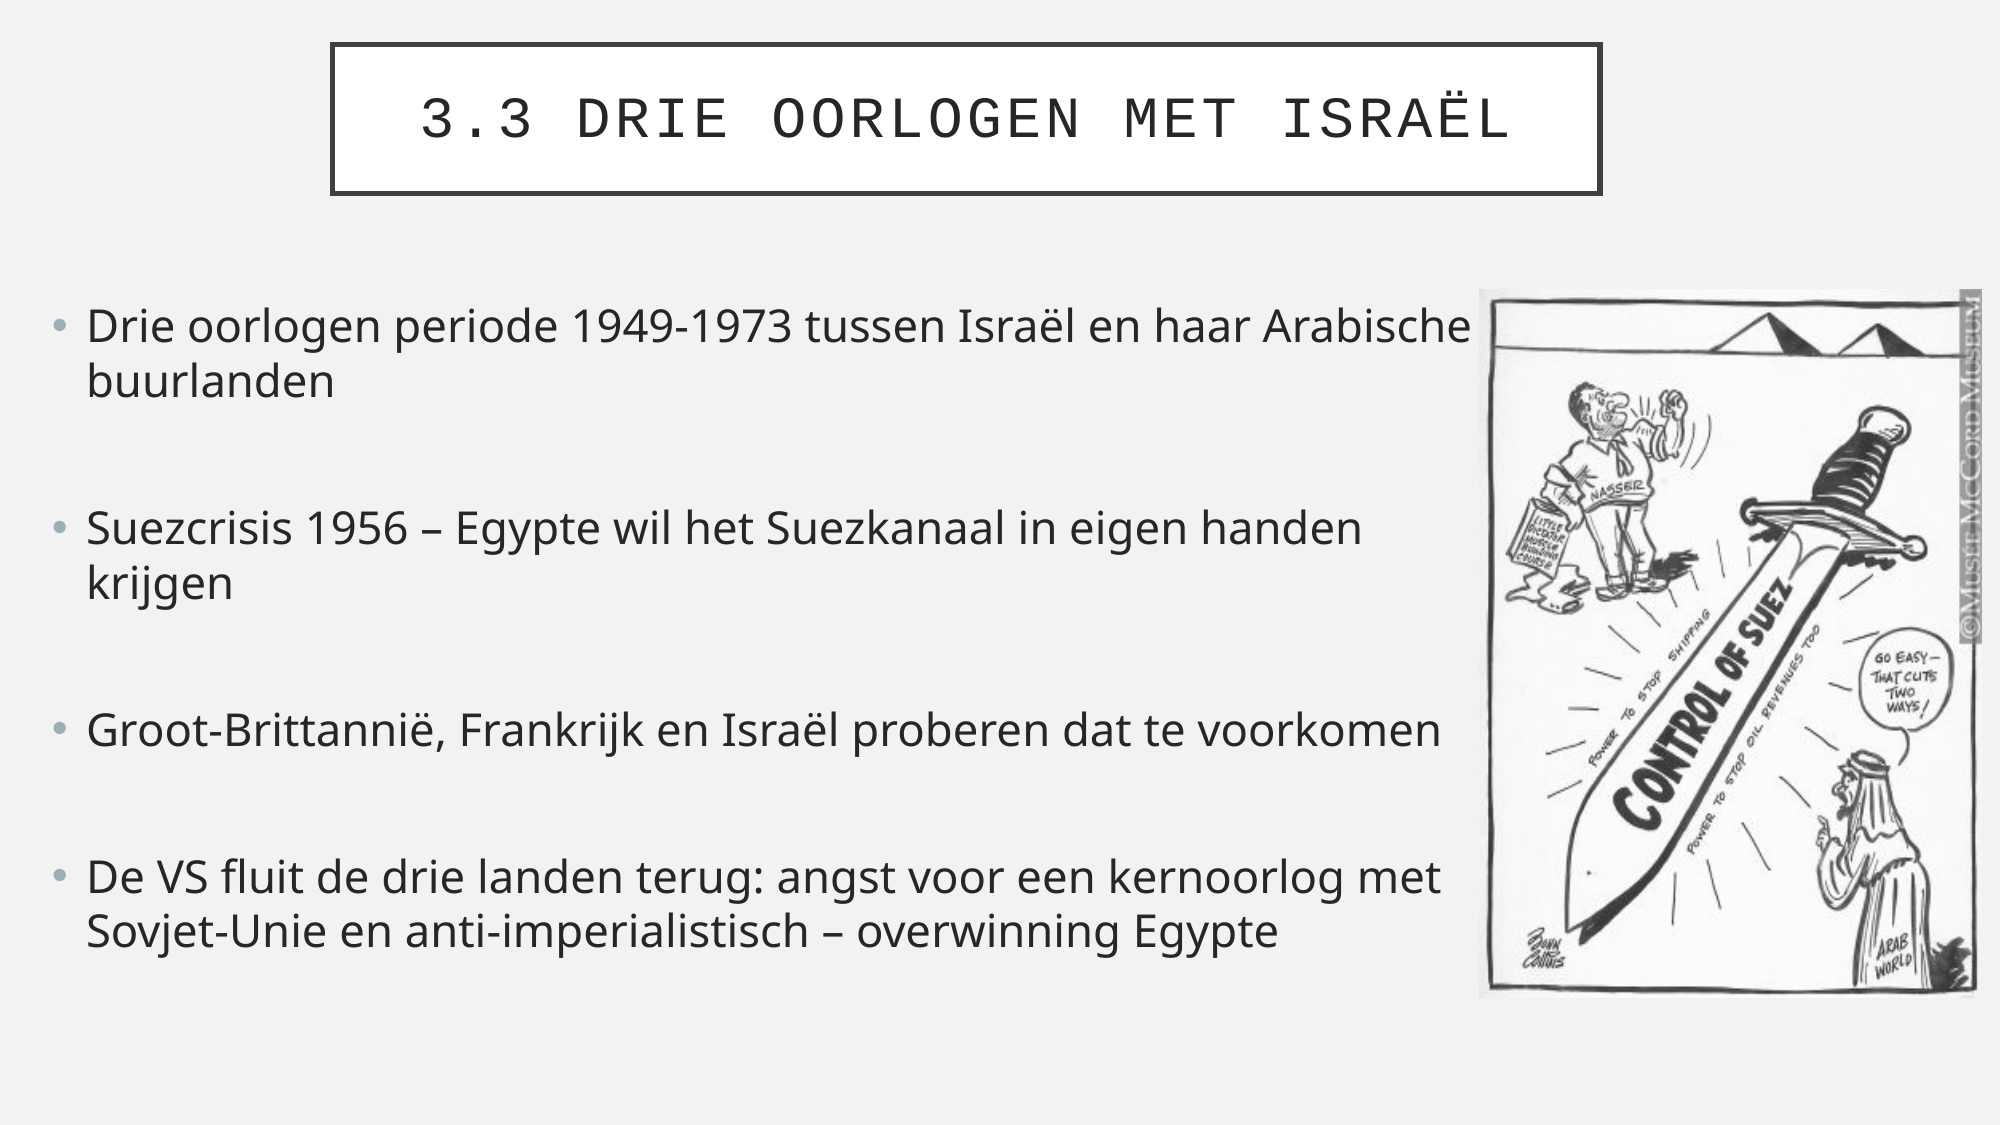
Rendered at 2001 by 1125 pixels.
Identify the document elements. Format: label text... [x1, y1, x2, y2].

title 3.3 Drie oorlogen met Israël [330, 42, 1603, 196]
picture [1479, 289, 1982, 998]
list Drie oorlogen periode 1949-1973 tussen Israël en haar Arabische buurlanden Suezcrisis 1956 – Egypte wil het Suezkanaal in eigen handen krijgen Groot-Brittannië, Frankrijk en Israël proberen dat te voorkomen De VS fluit de drie landen terug: angst voor een kernoorlog met Sovjet-Unie en anti-imperialistisch – overwinning Egypte [36, 290, 1479, 974]
